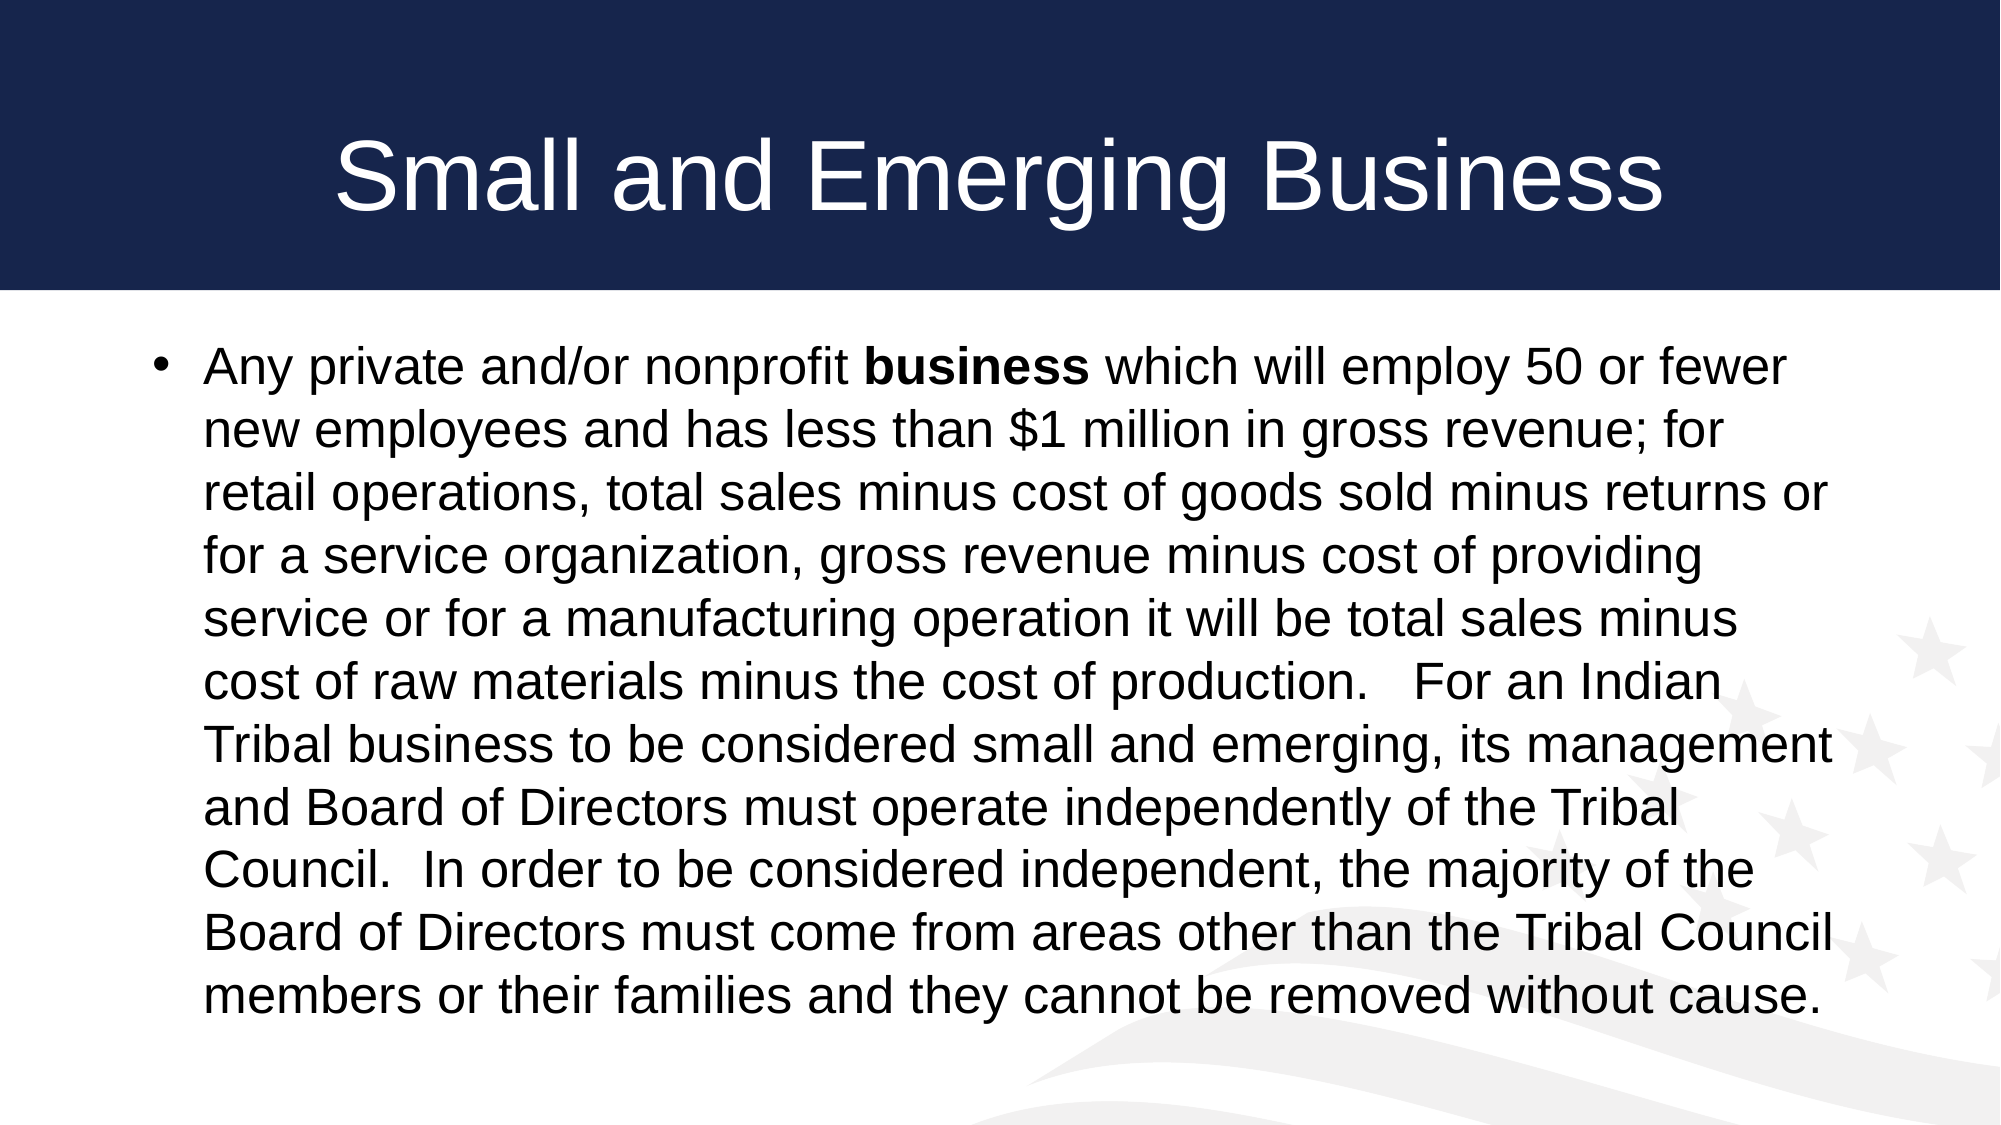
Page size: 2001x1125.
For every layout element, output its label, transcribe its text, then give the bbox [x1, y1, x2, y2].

title Small and Emerging Business [137, 69, 1863, 288]
picture [837, 521, 2000, 1125]
list Any private and/or nonprofit business which will employ 50 or fewer new employees and has less than $1 million in gross revenue; for retail operations, total sales minus cost of goods sold minus returns or for a service organization, gross revenue minus cost of providing service or for a manufacturing operation it will be total sales minus cost of raw materials minus the cost of production. For an Indian Tribal business to be considered small and emerging, its management and Board of Directors must operate independently of the Tribal Council. In order to be considered independent, the majority of the Board of Directors must come from areas other than the Tribal Council members or their families and they cannot be removed without cause. [137, 324, 1863, 1103]
